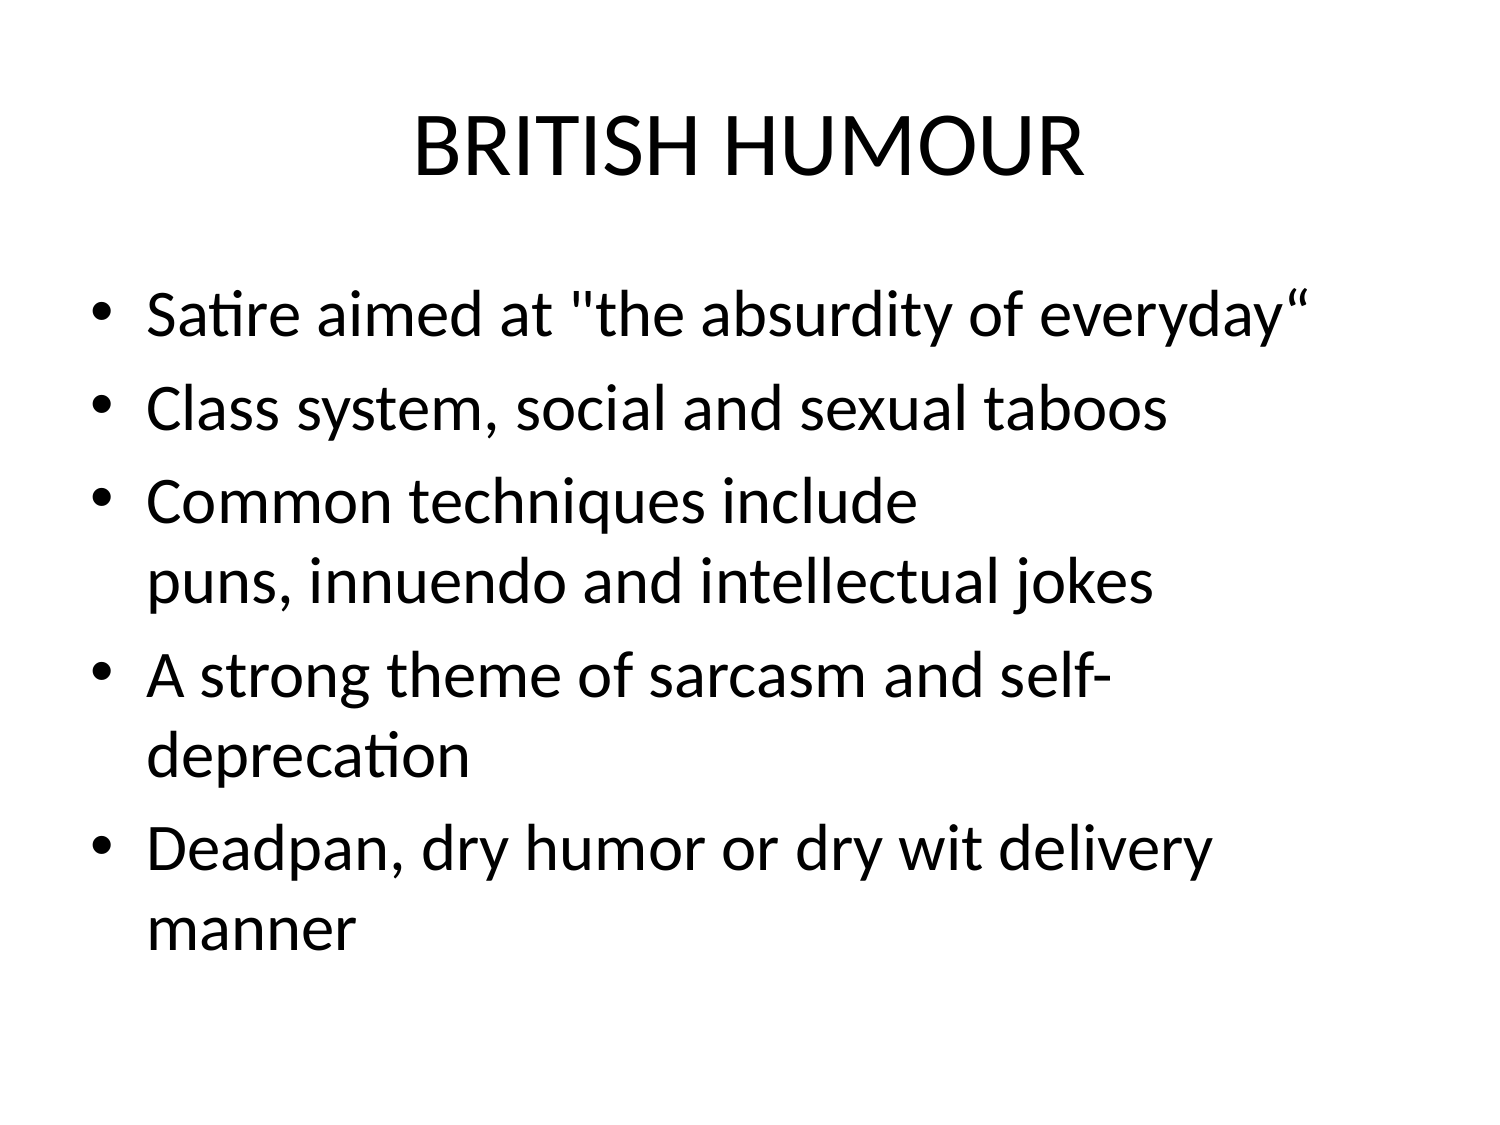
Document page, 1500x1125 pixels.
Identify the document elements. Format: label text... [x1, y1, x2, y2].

title BRITISH HUMOUR [75, 45, 1425, 233]
list Satire aimed at "the absurdity of everyday“ Class system, social and sexual taboos Common techniques include puns, innuendo and intellectual jokes A strong theme of sarcasm and self-deprecation Deadpan, dry humor or dry wit delivery manner [75, 262, 1425, 1005]
